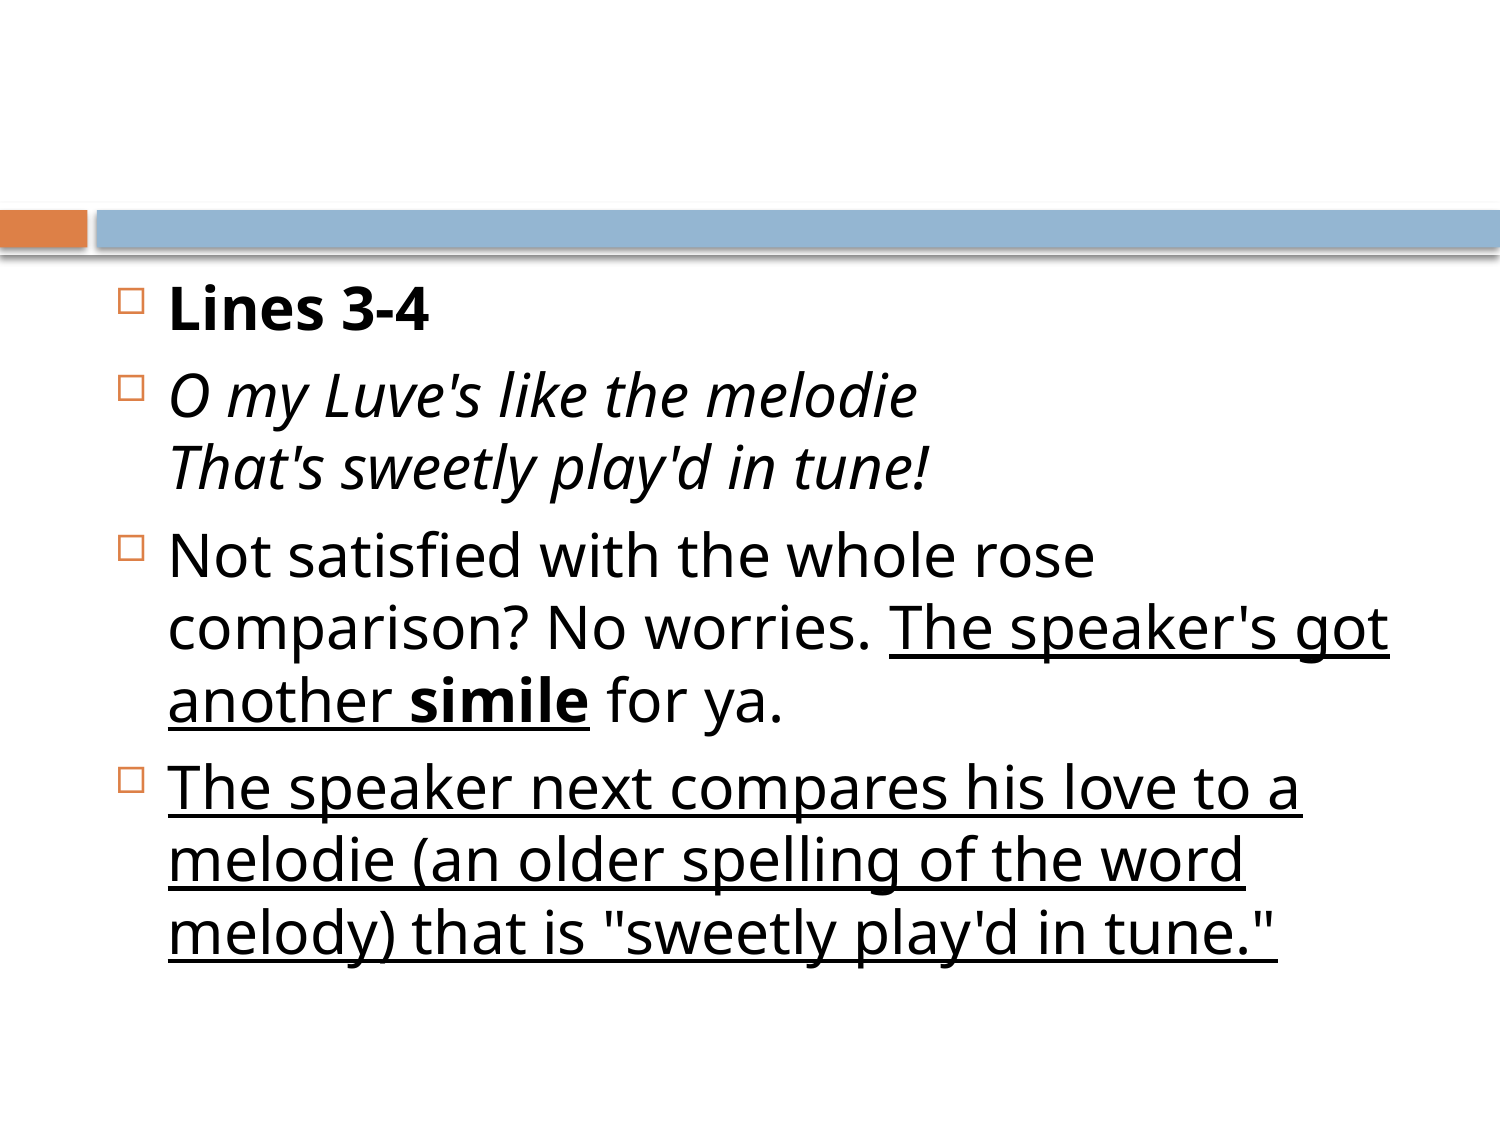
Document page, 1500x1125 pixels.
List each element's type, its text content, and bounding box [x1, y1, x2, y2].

list Lines 3-4 O my Luve's like the melodie That's sweetly play'd in tune! Not satisfied with the whole rose comparison? No worries. The speaker's got another simile for ya. The speaker next compares his love to a melodie (an older spelling of the word melody) that is "sweetly play'd in tune." [100, 262, 1438, 1000]
